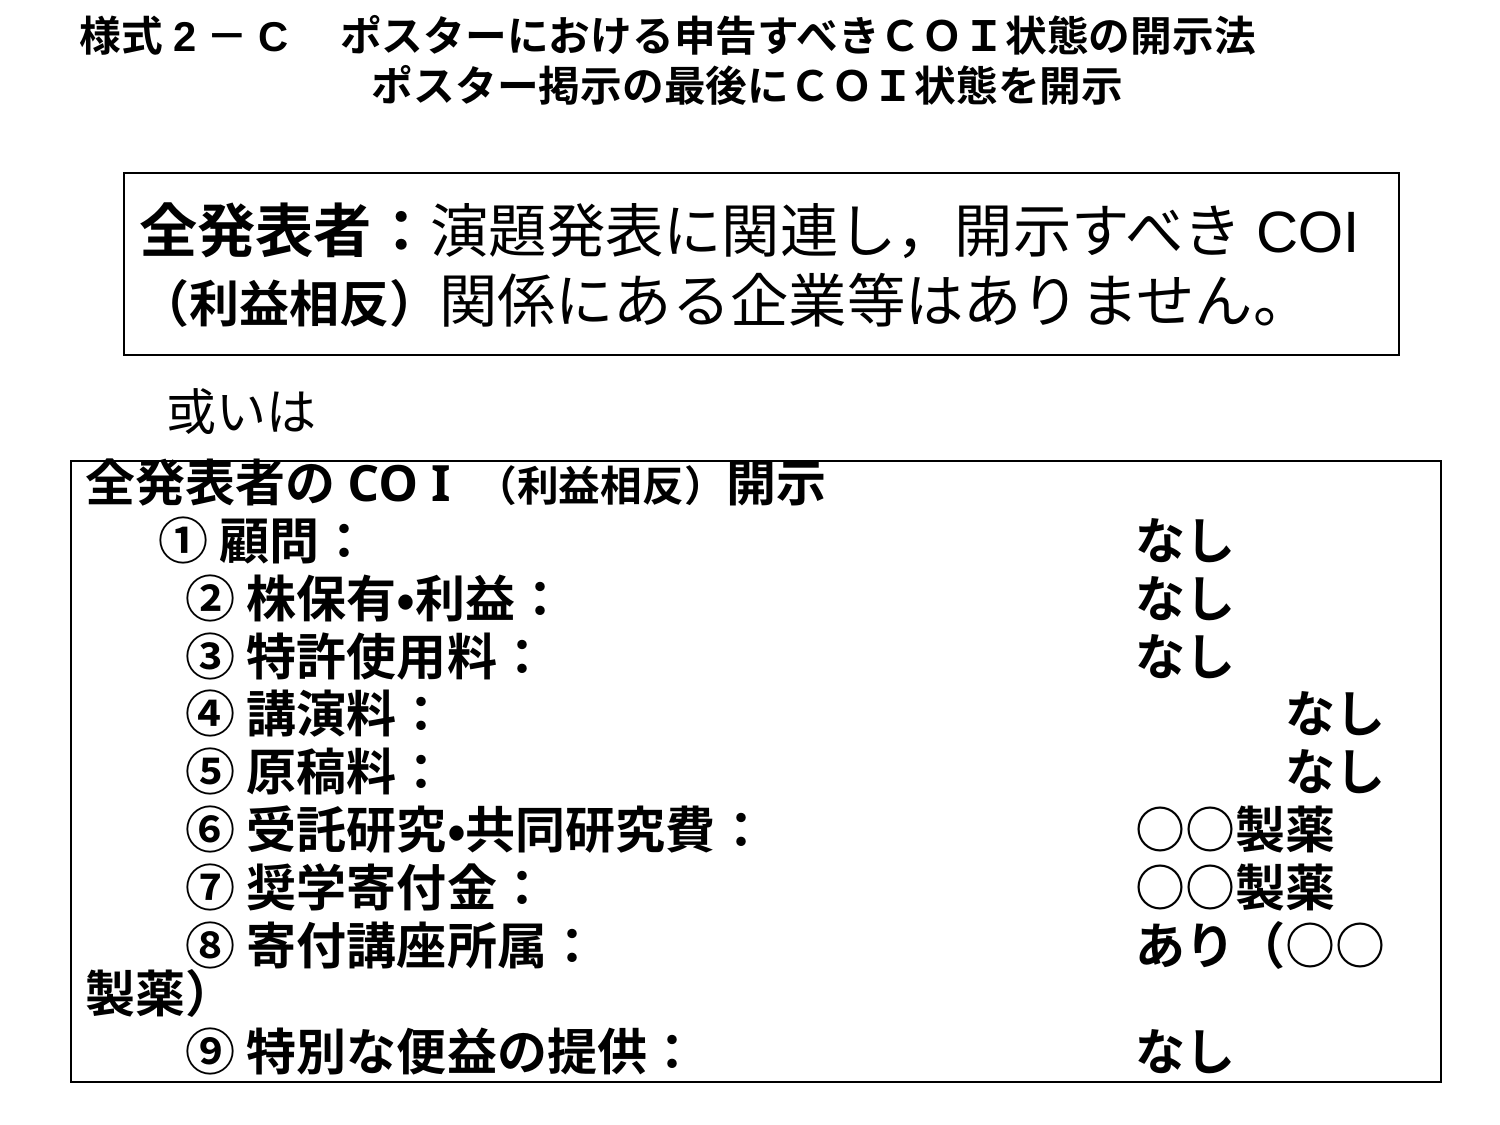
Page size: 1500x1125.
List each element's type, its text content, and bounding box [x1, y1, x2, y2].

text_box 或いは [151, 373, 424, 449]
subtitle 全発表者のCO I （利益相反）開示 ① 顧問： なし ② 株保有・利益： なし ③ 特許使用料： なし ④ 講演料： なし ⑤ 原稿料： なし ⑥ 受託研究・共同研究費： ○○製薬 ⑦ 奨学寄付金： ○○製薬 ⑧ 寄付講座所属： あり（○○製薬） ⑨ 特別な便益の提供： なし [70, 460, 1442, 1083]
text_box 様式2－C ポスターにおける申告すべきＣＯＩ状態の開示法 ポスター掲示の最後にＣＯＩ状態を開示 [64, 2, 1459, 118]
title 全発表者：演題発表に関連し，開示すべきCOI （利益相反）関係にある企業等はありません。 [124, 172, 1400, 356]
